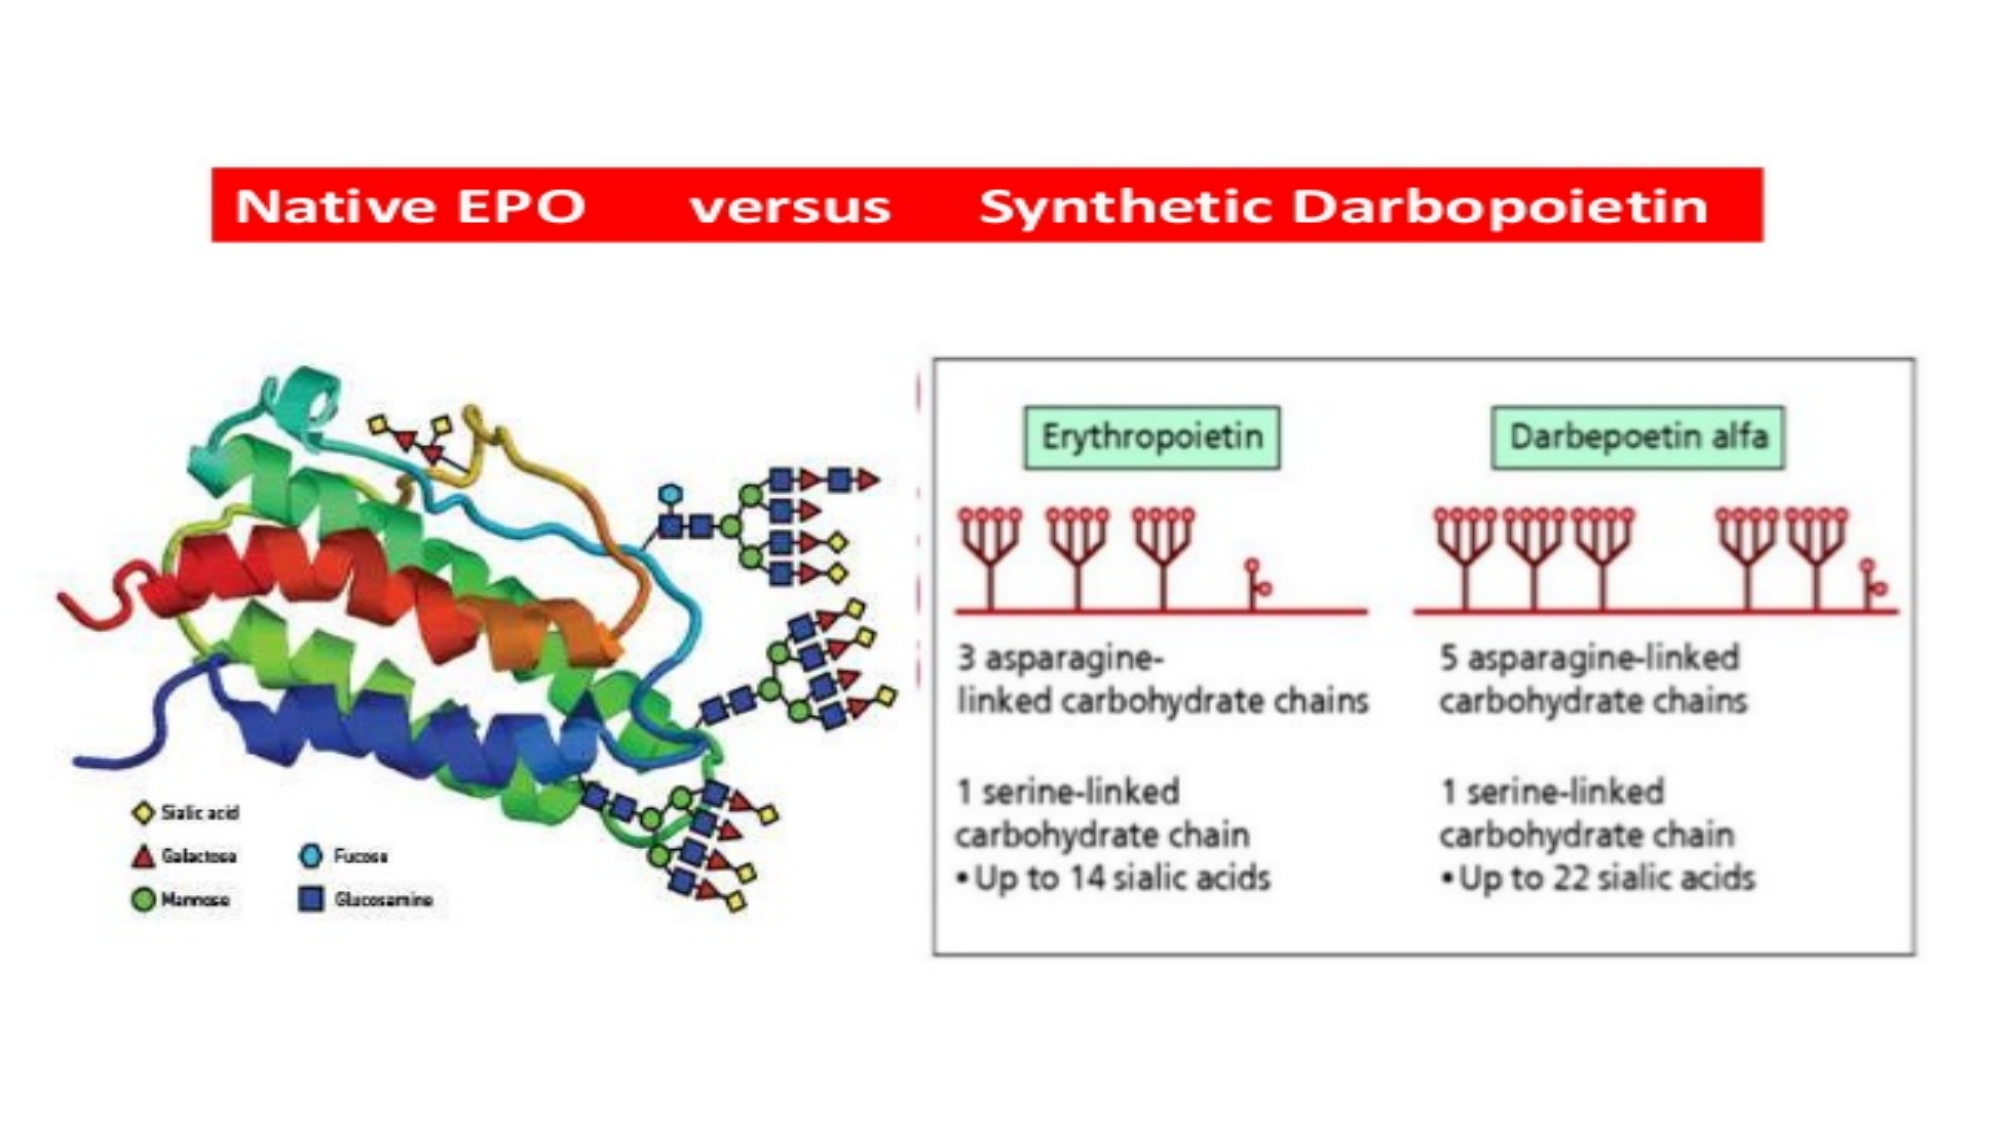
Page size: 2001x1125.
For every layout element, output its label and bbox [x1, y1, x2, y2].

picture [0, 92, 1966, 1072]
